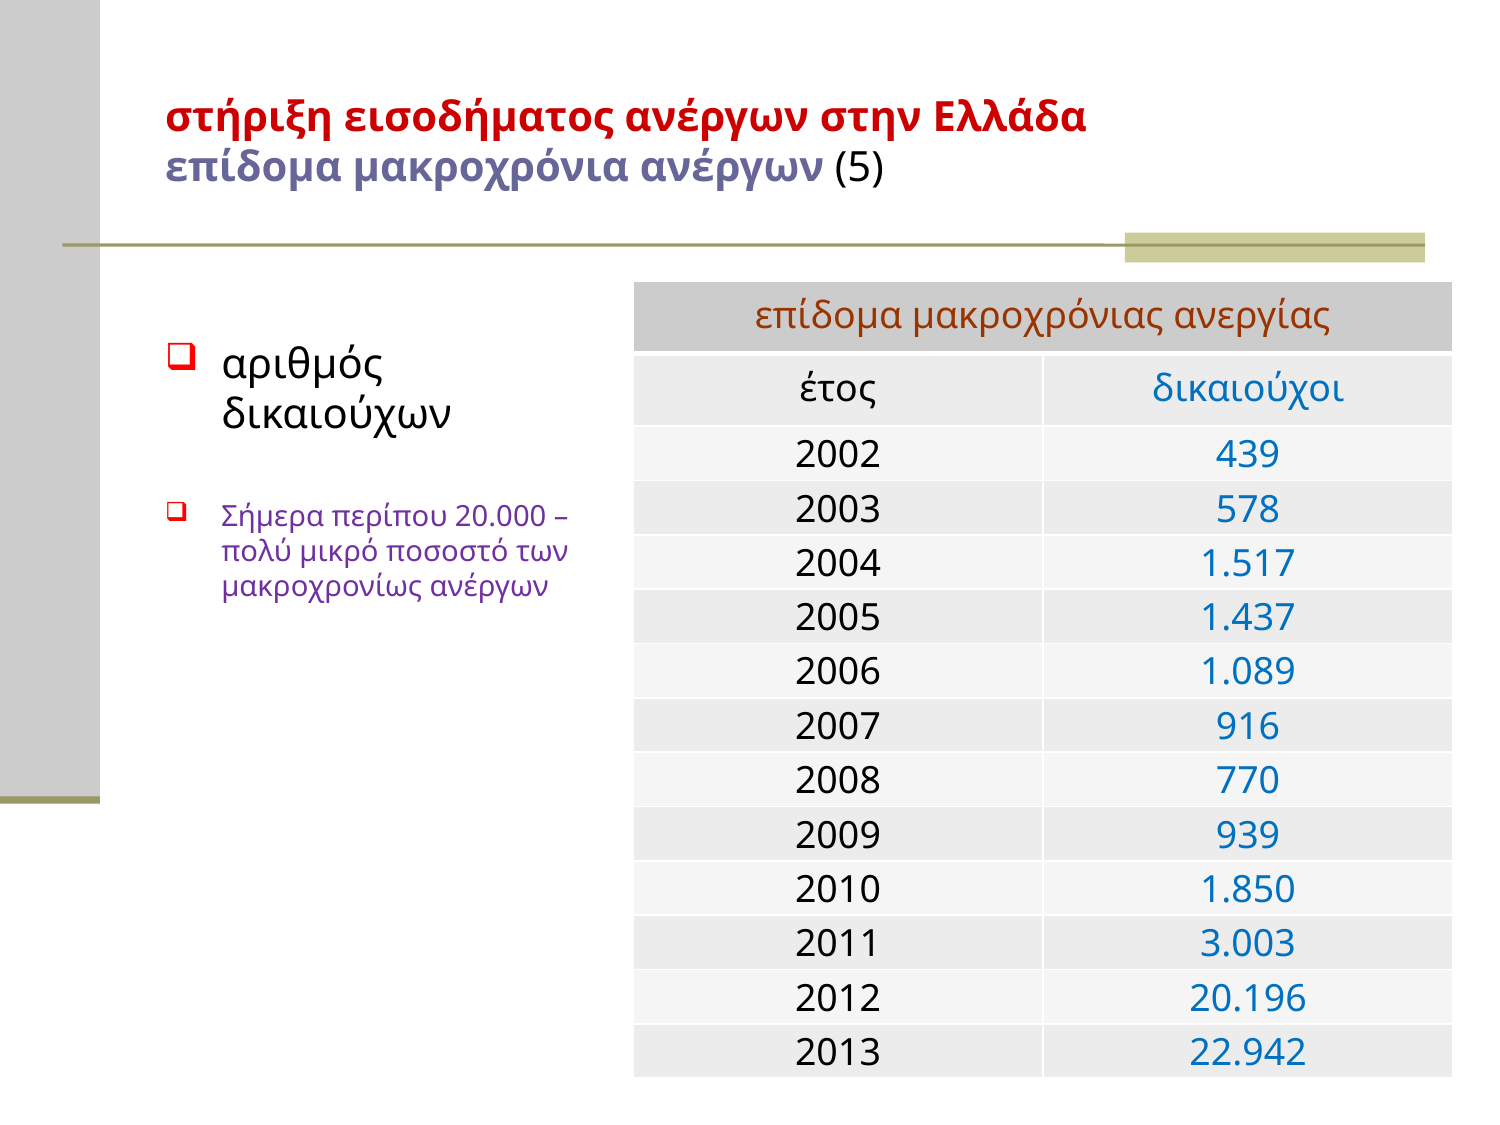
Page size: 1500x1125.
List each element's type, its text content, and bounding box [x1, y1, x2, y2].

list αριθμός δικαιούχων Σήμερα περίπου 20.000 – πολύ μικρό ποσοστό των μακροχρονίως ανέργων [150, 262, 610, 539]
table_header επίδομα μακροχρόνιας ανεργίας [634, 282, 1452, 351]
table_cell 2005 [634, 590, 1042, 643]
table_cell 1.850 [1044, 862, 1452, 914]
table_cell 2013 [634, 1025, 1042, 1077]
table_cell 1.517 [1044, 536, 1452, 588]
table_cell έτος [634, 356, 1042, 425]
table_cell 939 [1044, 807, 1452, 860]
table_cell 439 [1044, 427, 1452, 480]
table_cell 2008 [634, 753, 1042, 806]
table_cell 770 [1044, 753, 1452, 806]
table_cell 2009 [634, 807, 1042, 860]
table_cell 2007 [634, 699, 1042, 751]
table_cell 20.196 [1044, 970, 1452, 1023]
table_cell 1.437 [1044, 590, 1452, 643]
table_cell 2012 [634, 970, 1042, 1023]
table_cell 578 [1044, 481, 1452, 534]
table_cell 2003 [634, 481, 1042, 534]
table_cell δικαιούχοι [1044, 356, 1452, 425]
table_cell 3.003 [1044, 916, 1452, 969]
table_cell 1.089 [1044, 644, 1452, 697]
title στήριξη εισοδήματος ανέργων στην Ελλάδα επίδομα μακροχρόνια ανέργων (5) [150, 45, 1425, 234]
table_cell 2006 [634, 644, 1042, 697]
table_cell 2011 [634, 916, 1042, 969]
table_cell 916 [1044, 699, 1452, 751]
table_cell 2010 [634, 862, 1042, 914]
table_cell 22.942 [1044, 1025, 1452, 1077]
table_cell 2002 [634, 427, 1042, 480]
table_cell 2004 [634, 536, 1042, 588]
